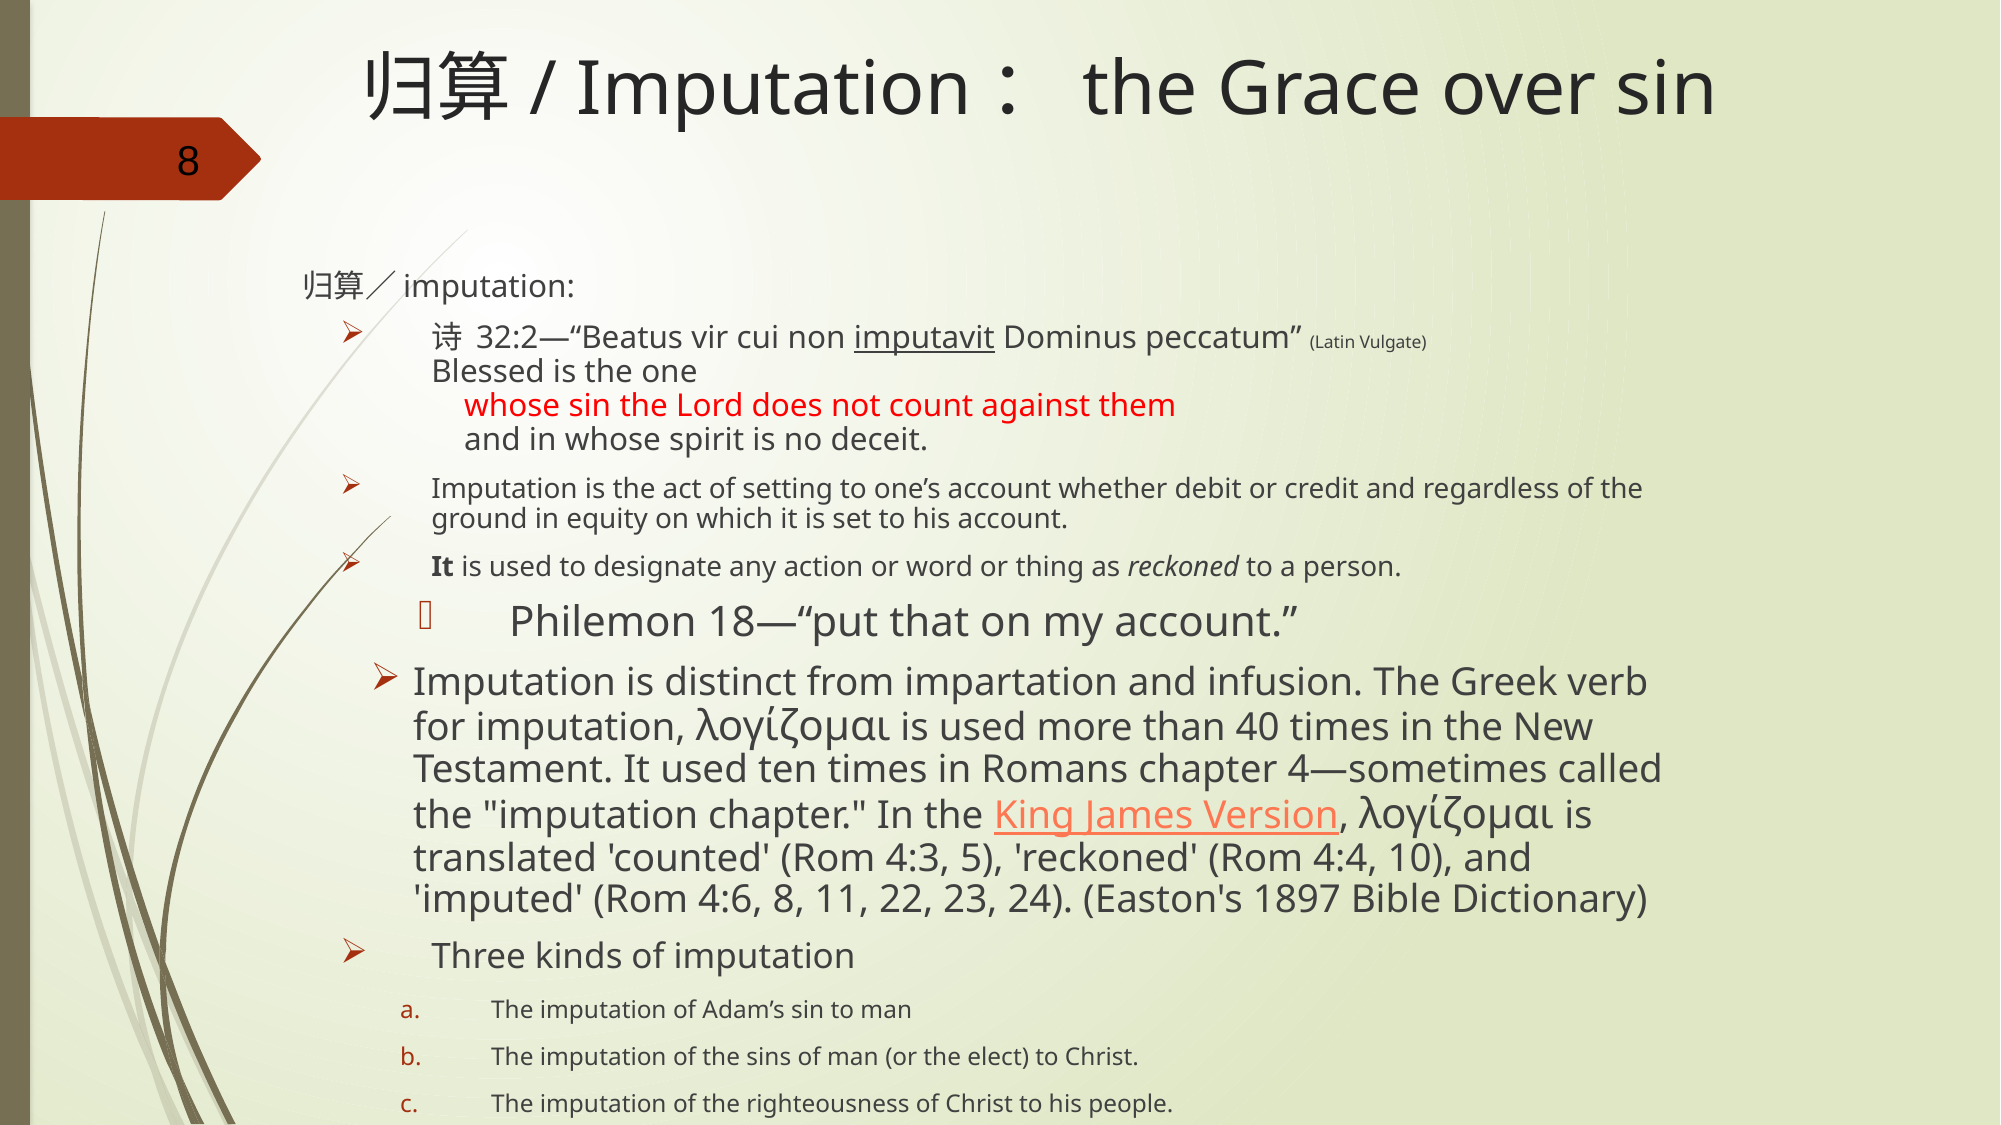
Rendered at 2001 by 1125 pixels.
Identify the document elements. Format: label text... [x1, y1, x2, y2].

slide_number 8 [87, 129, 216, 190]
title 归算/ Imputation：the Grace over sin [346, 32, 1808, 160]
list 归算／imputation: 诗 32:2—“Beatus vir cui non imputavit Dominus peccatum” (Latin Vulgate) Blessed is the one whose sin the Lord does not count against them and in whose spirit is no deceit. Imputation is the act of setting to one’s account whether debit or credit and regardless of the ground in equity on which it is set to his account. It is used to designate any action or word or thing as reckoned to a person. Philemon 18—“put that on my account.” Imputation is distinct from impartation and infusion. The Greek verb for imputation, λογίζομαι is used more than 40 times in the New Testament. It used ten times in Romans chapter 4—sometimes called the "imputation chapter." In the King James Version, λογίζομαι is translated 'counted' (Rom 4:3, 5), 'reckoned' (Rom 4:4, 10), and 'imputed' (Rom 4:6, 8, 11, 22, 23, 24). (Easton's 1897 Bible Dictionary) Three kinds of imputation The imputation of Adam’s sin to man The imputation of the sins of man (or the elect) to Christ. The imputation of the righteousness of Christ to his people. [287, 262, 1725, 1125]
